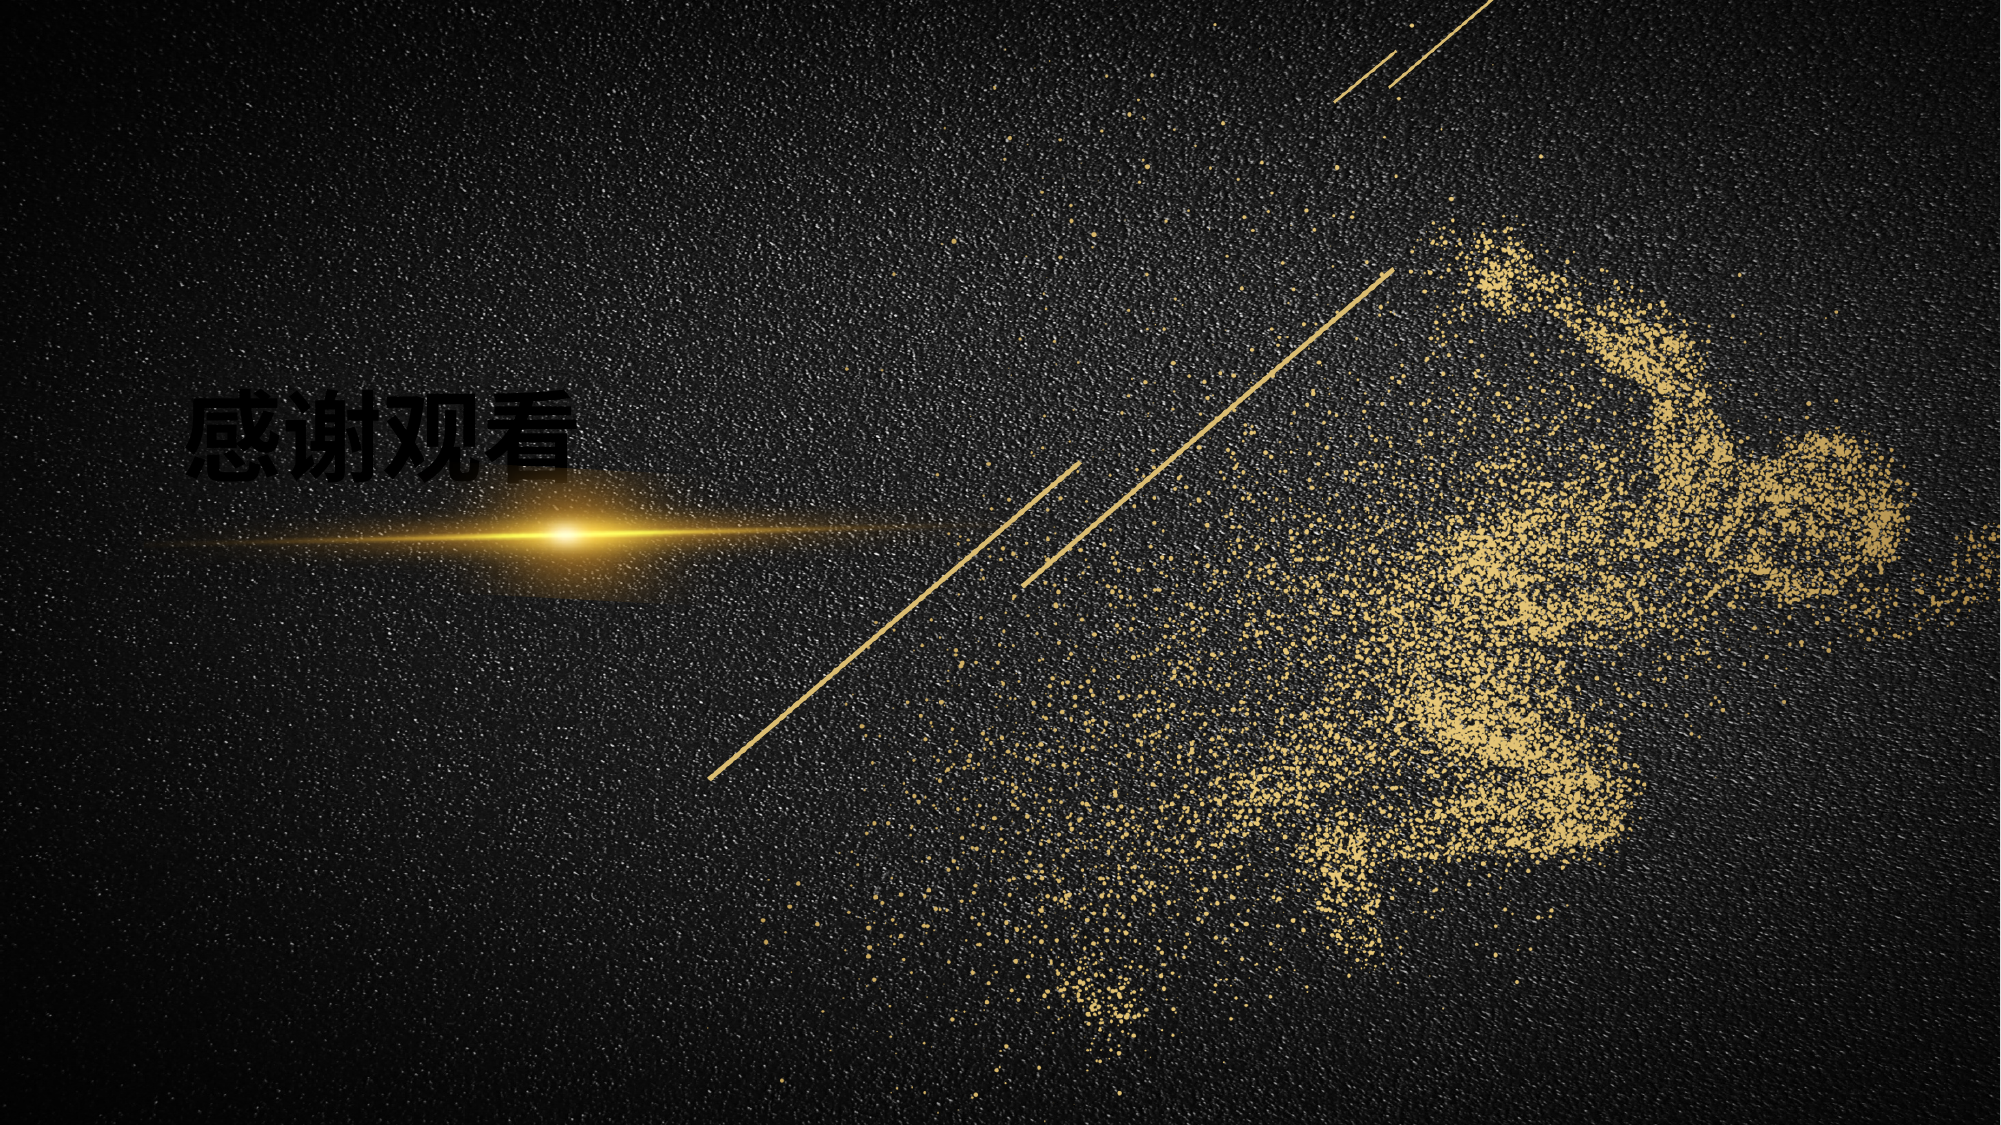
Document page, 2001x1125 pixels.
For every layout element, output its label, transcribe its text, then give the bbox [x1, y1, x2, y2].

text_box 感谢观看 [167, 366, 707, 468]
picture [0, 0, 2001, 1125]
